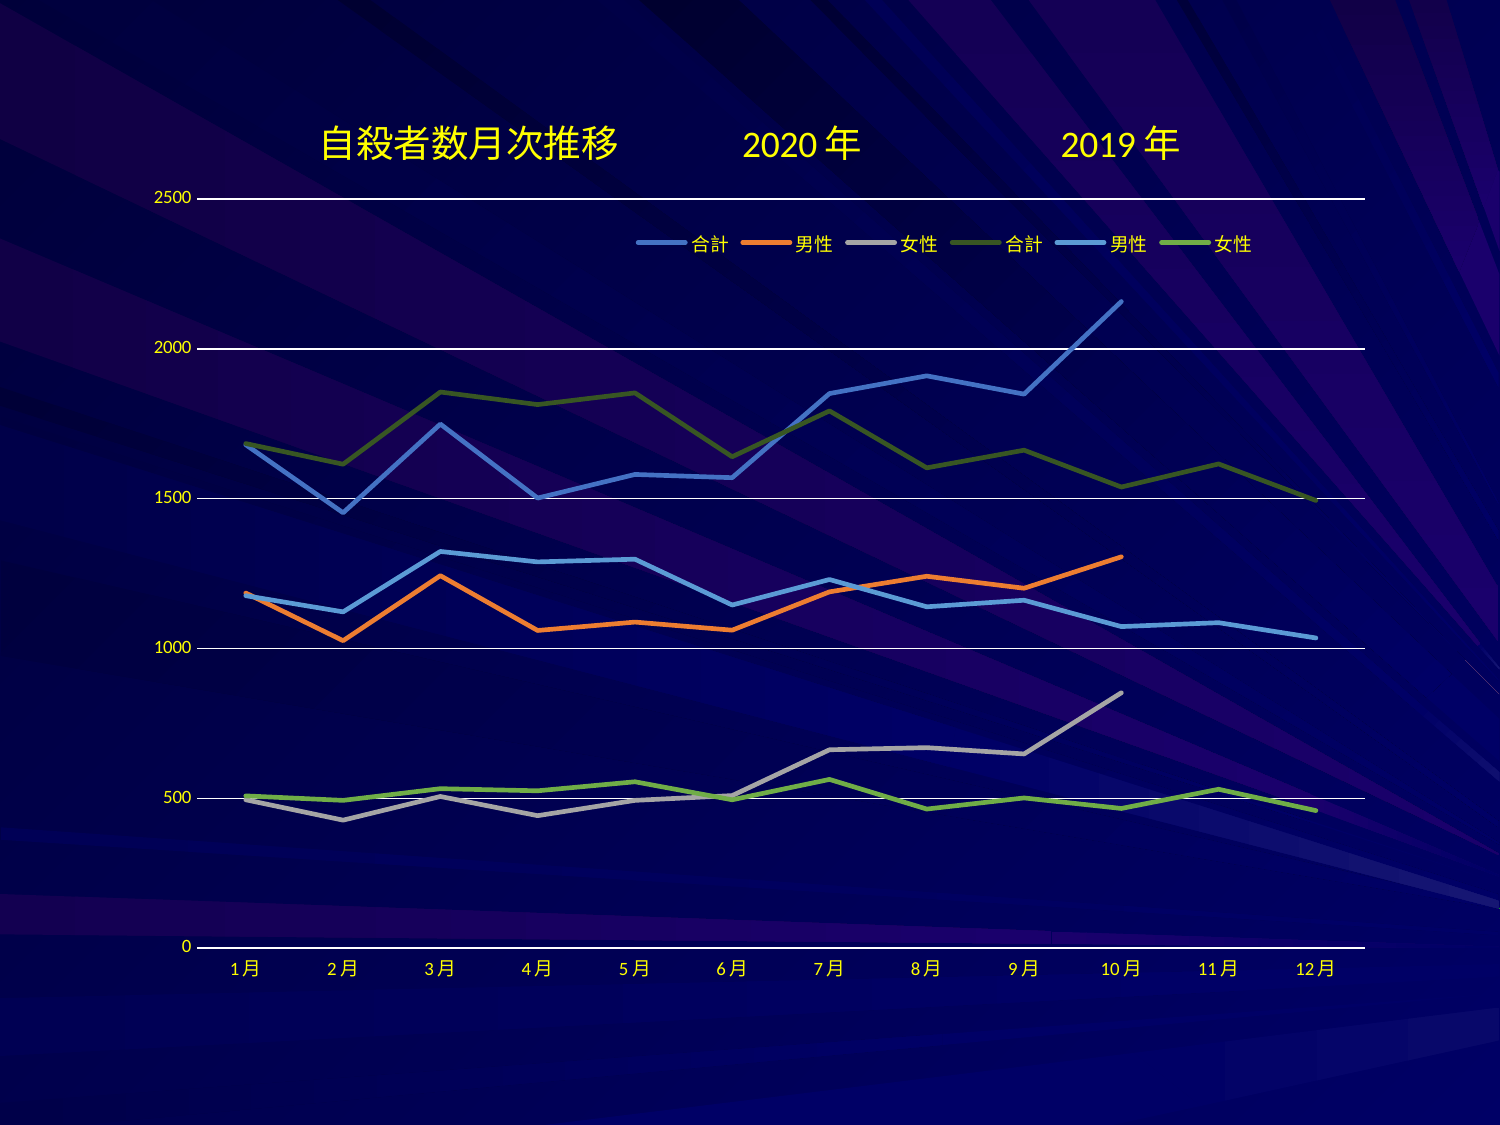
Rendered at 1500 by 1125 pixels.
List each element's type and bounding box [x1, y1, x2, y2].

chart [41, 71, 1372, 1053]
